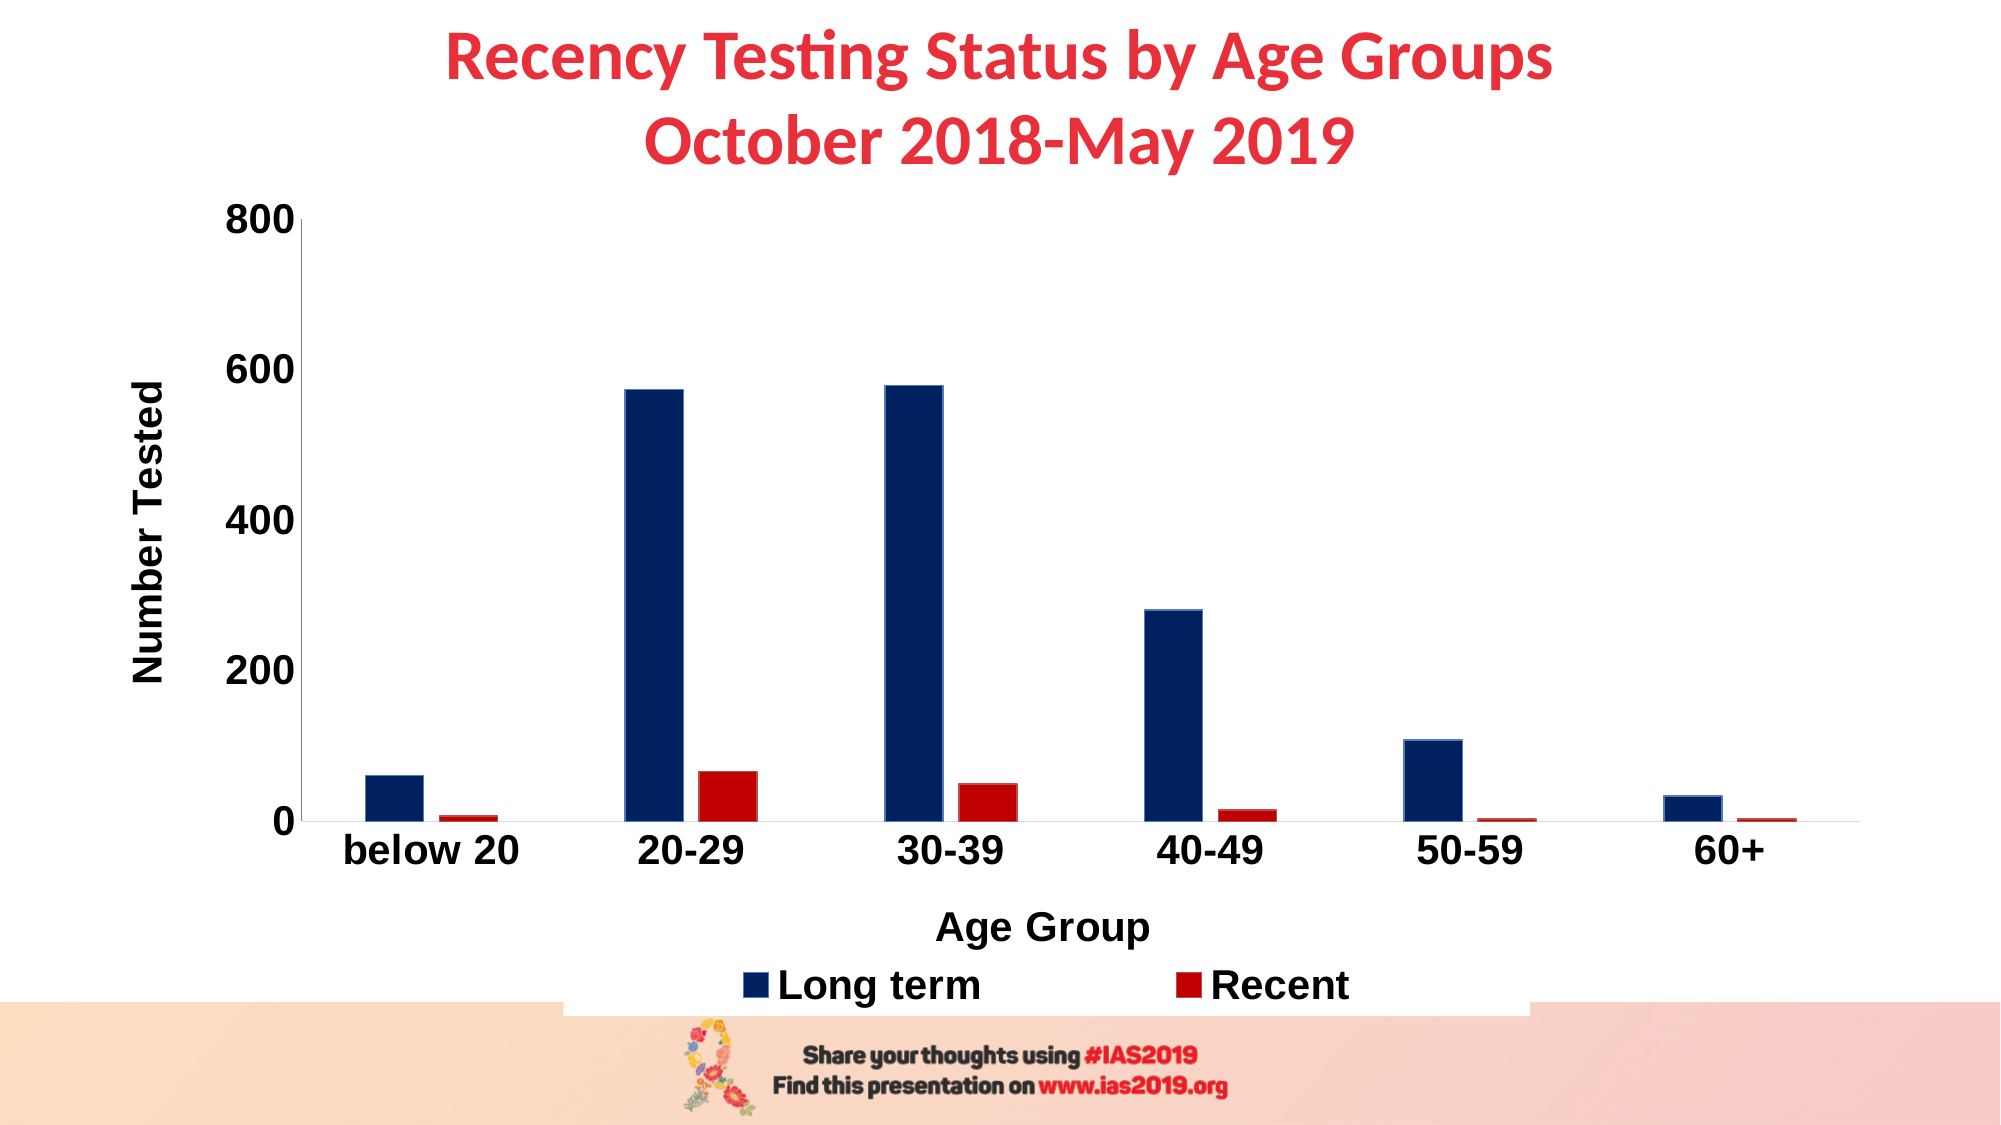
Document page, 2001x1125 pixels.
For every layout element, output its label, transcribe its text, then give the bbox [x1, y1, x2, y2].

chart [56, 187, 1917, 1019]
title Recency Testing Status by Age Groups October 2018-May 2019 [249, 0, 1750, 184]
picture [0, 1002, 2001, 1125]
